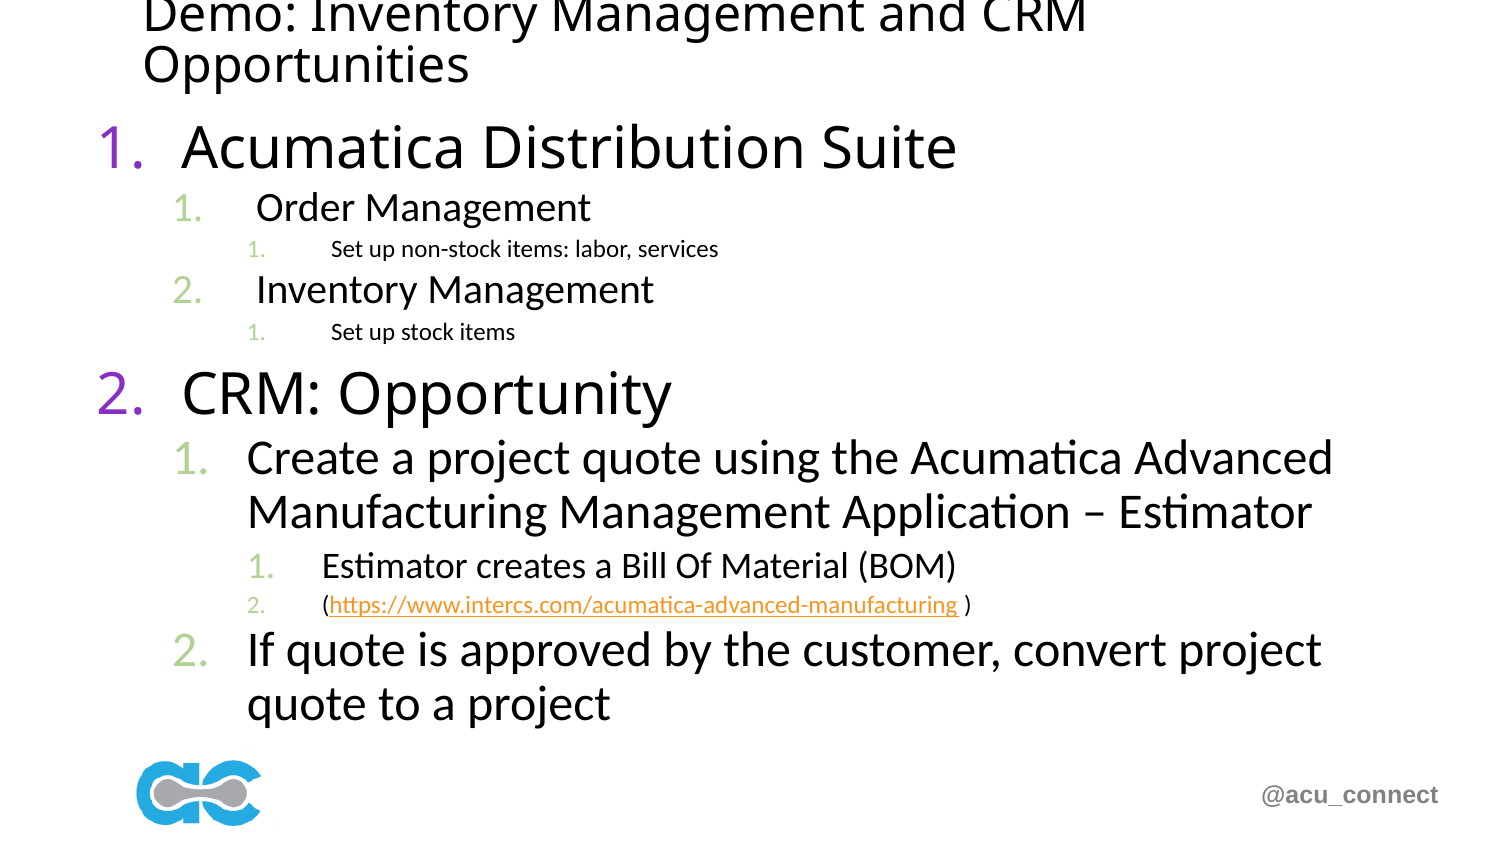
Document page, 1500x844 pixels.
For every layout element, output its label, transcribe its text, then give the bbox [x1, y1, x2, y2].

title Demo: Inventory Management and CRM Opportunities [131, 27, 1369, 99]
picture [113, 745, 278, 833]
text_box @acu_connect [1246, 770, 1479, 816]
list Acumatica Distribution Suite Order Management Set up non-stock items: labor, services Inventory Management Set up stock items CRM: Opportunity Create a project quote using the Acumatica Advanced Manufacturing Management Application – Estimator Estimator creates a Bill Of Material (BOM) (https://www.intercs.com/acumatica-advanced-manufacturing ) If quote is approved by the customer, convert project quote to a project [87, 112, 1390, 758]
